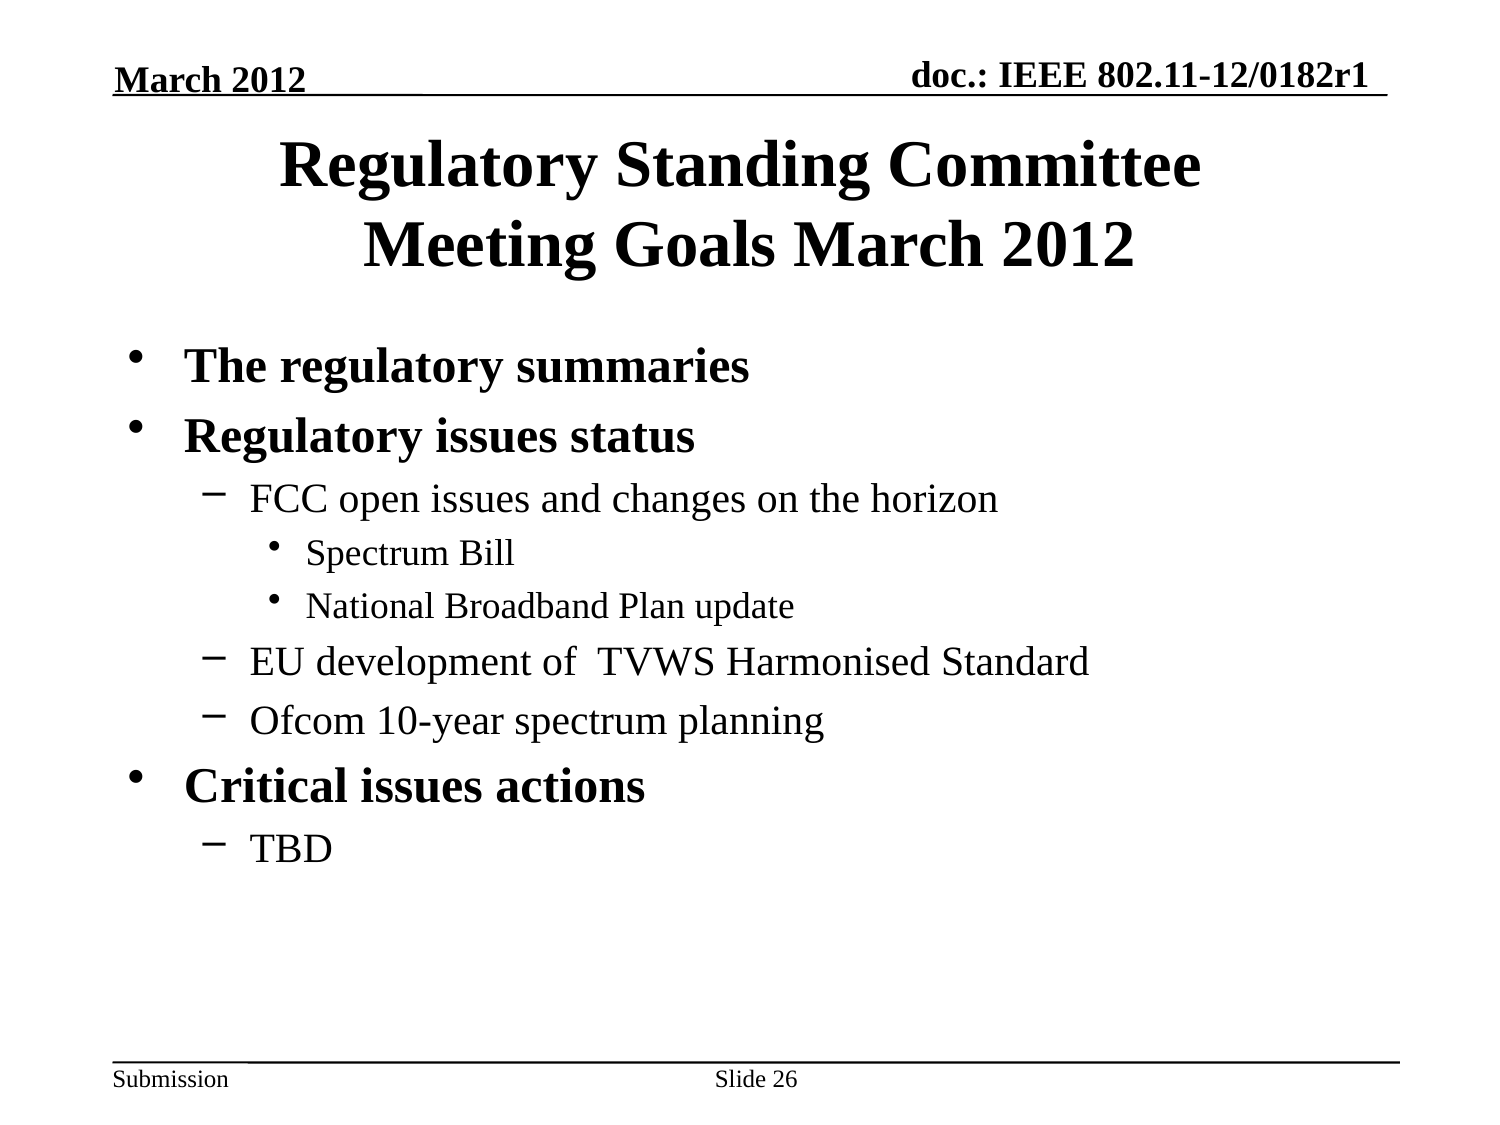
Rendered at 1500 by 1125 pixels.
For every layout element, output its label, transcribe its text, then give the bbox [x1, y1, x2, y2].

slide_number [114, 54, 309, 100]
title Regulatory Standing Committee Meeting Goals March 2012 [112, 112, 1388, 288]
slide_number Slide 26 [712, 1062, 800, 1093]
footer [1325, 1062, 1402, 1093]
list The regulatory summaries Regulatory issues status FCC open issues and changes on the horizon Spectrum Bill National Broadband Plan update EU development of TVWS Harmonised Standard Ofcom 10-year spectrum planning Critical issues actions TBD [112, 324, 1388, 1001]
